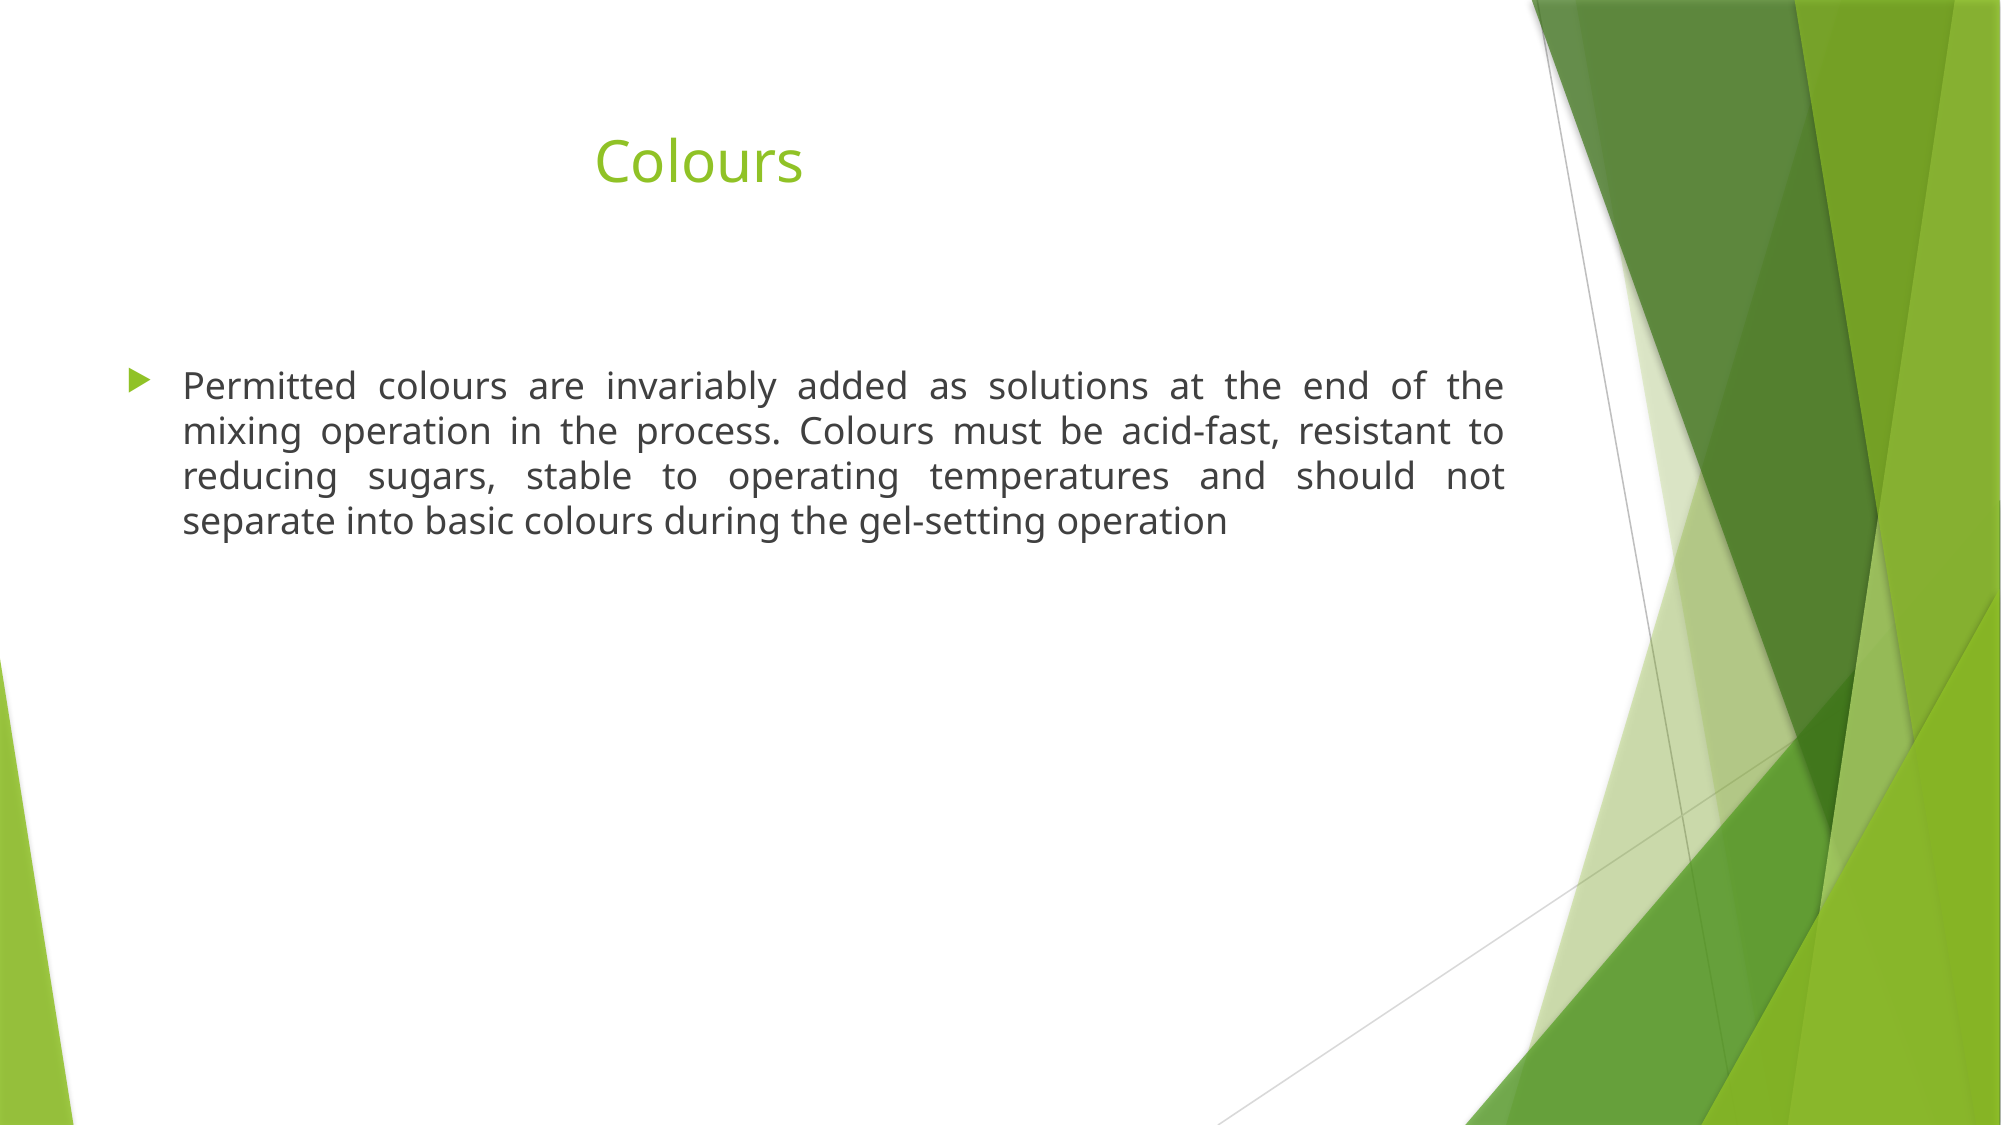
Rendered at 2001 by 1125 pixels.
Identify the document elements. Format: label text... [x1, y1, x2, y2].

title Colours [111, 99, 1522, 317]
list Permitted colours are invariably added as solutions at the end of the mixing operation in the process. Colours must be acid-fast, resistant to reducing sugars, stable to operating temperatures and should not separate into basic colours during the gel-setting operation [111, 354, 1522, 992]
